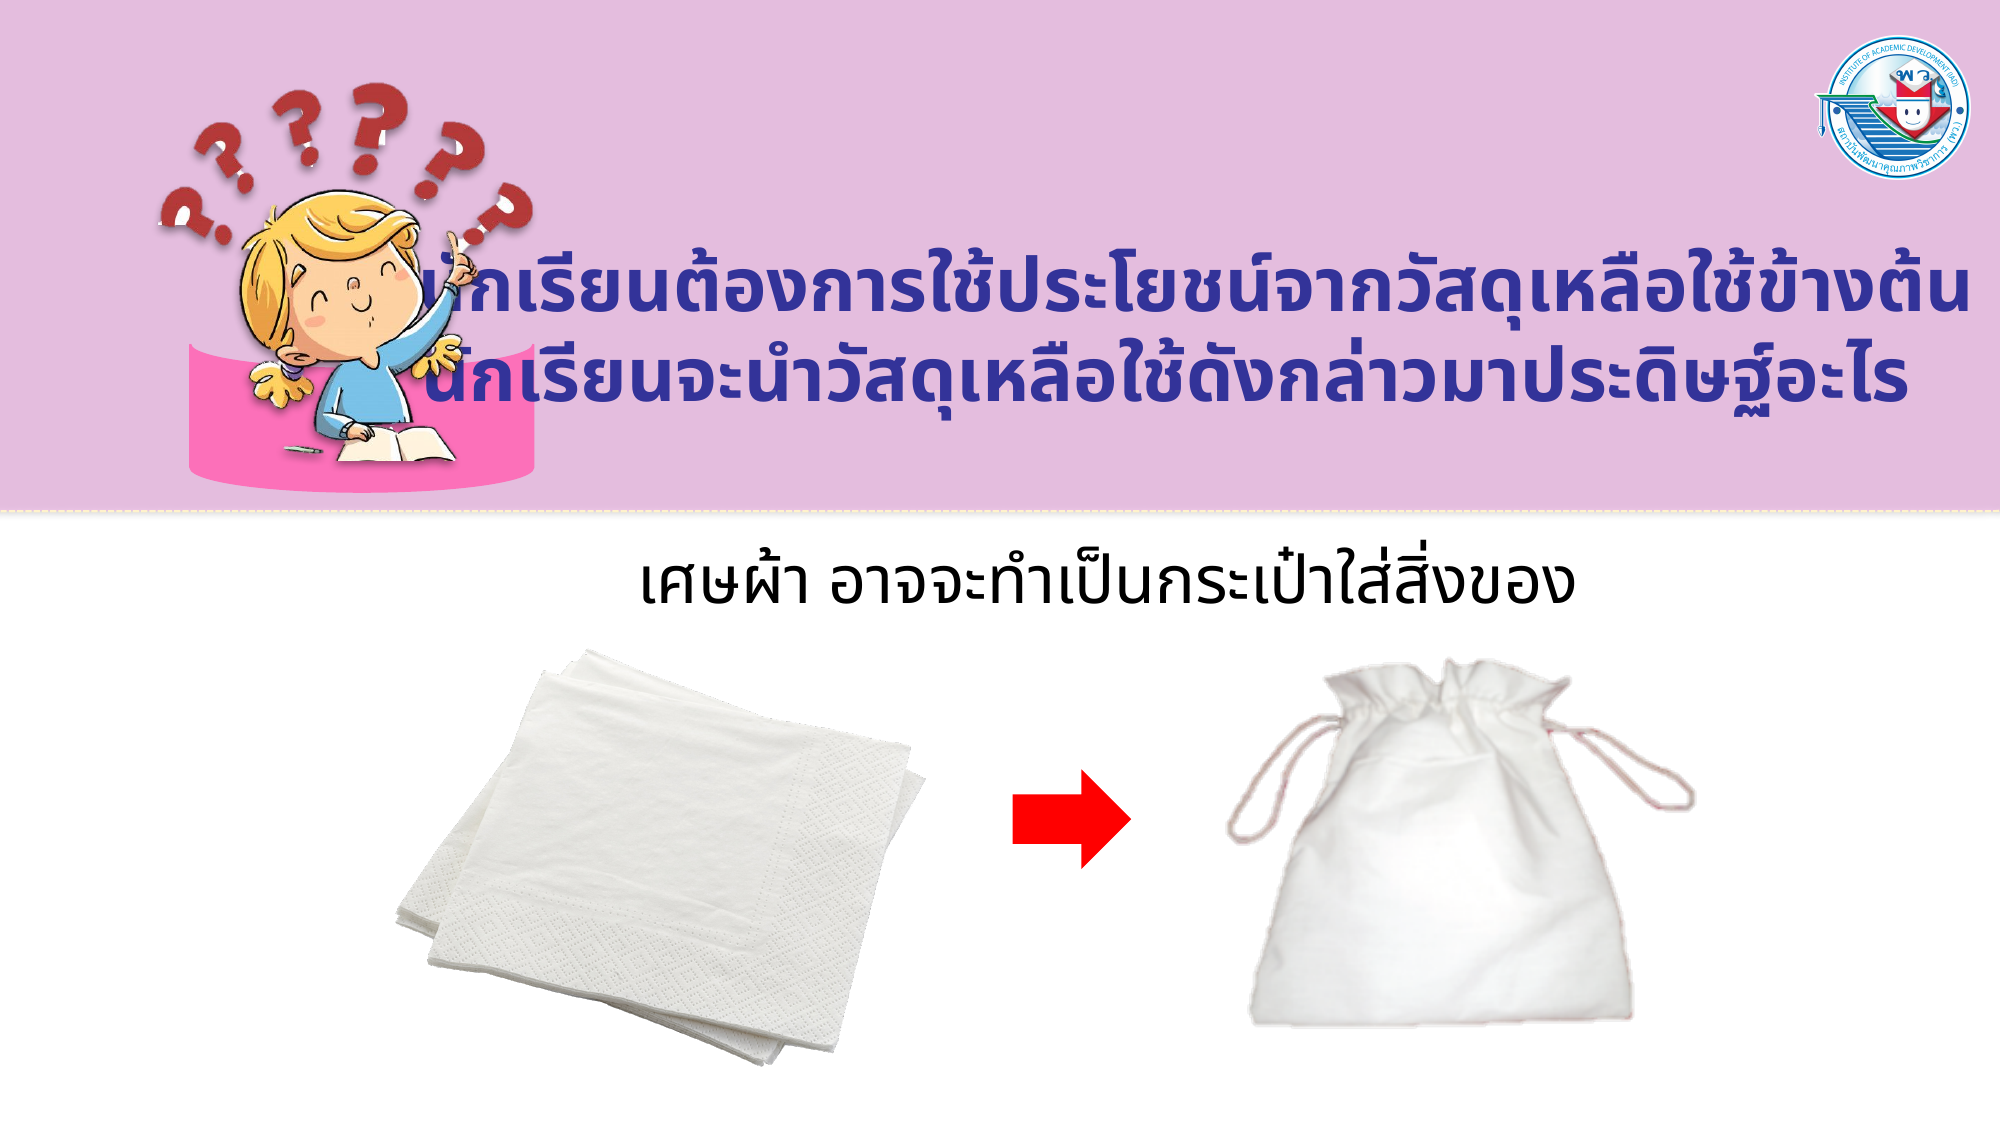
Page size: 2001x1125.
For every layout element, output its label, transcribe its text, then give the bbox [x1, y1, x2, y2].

text_box ถ้านักเรียนต้องการใช้ประโยชน์จากวัสดุเหลือใช้ข้างต้น นักเรียนจะนำวัสดุเหลือใช้ดังกล่าวมาประดิษฐ์อะไร [586, 229, 2000, 424]
picture [1184, 630, 1715, 1062]
picture [1814, 35, 1971, 180]
picture [372, 630, 946, 1091]
text_box [1012, 769, 1132, 869]
picture [141, 51, 583, 492]
text_box เศษผ้า อาจจะทำเป็นกระเป๋าใส่สิ่งของ [419, 523, 1797, 631]
text_box [0, 0, 2000, 513]
